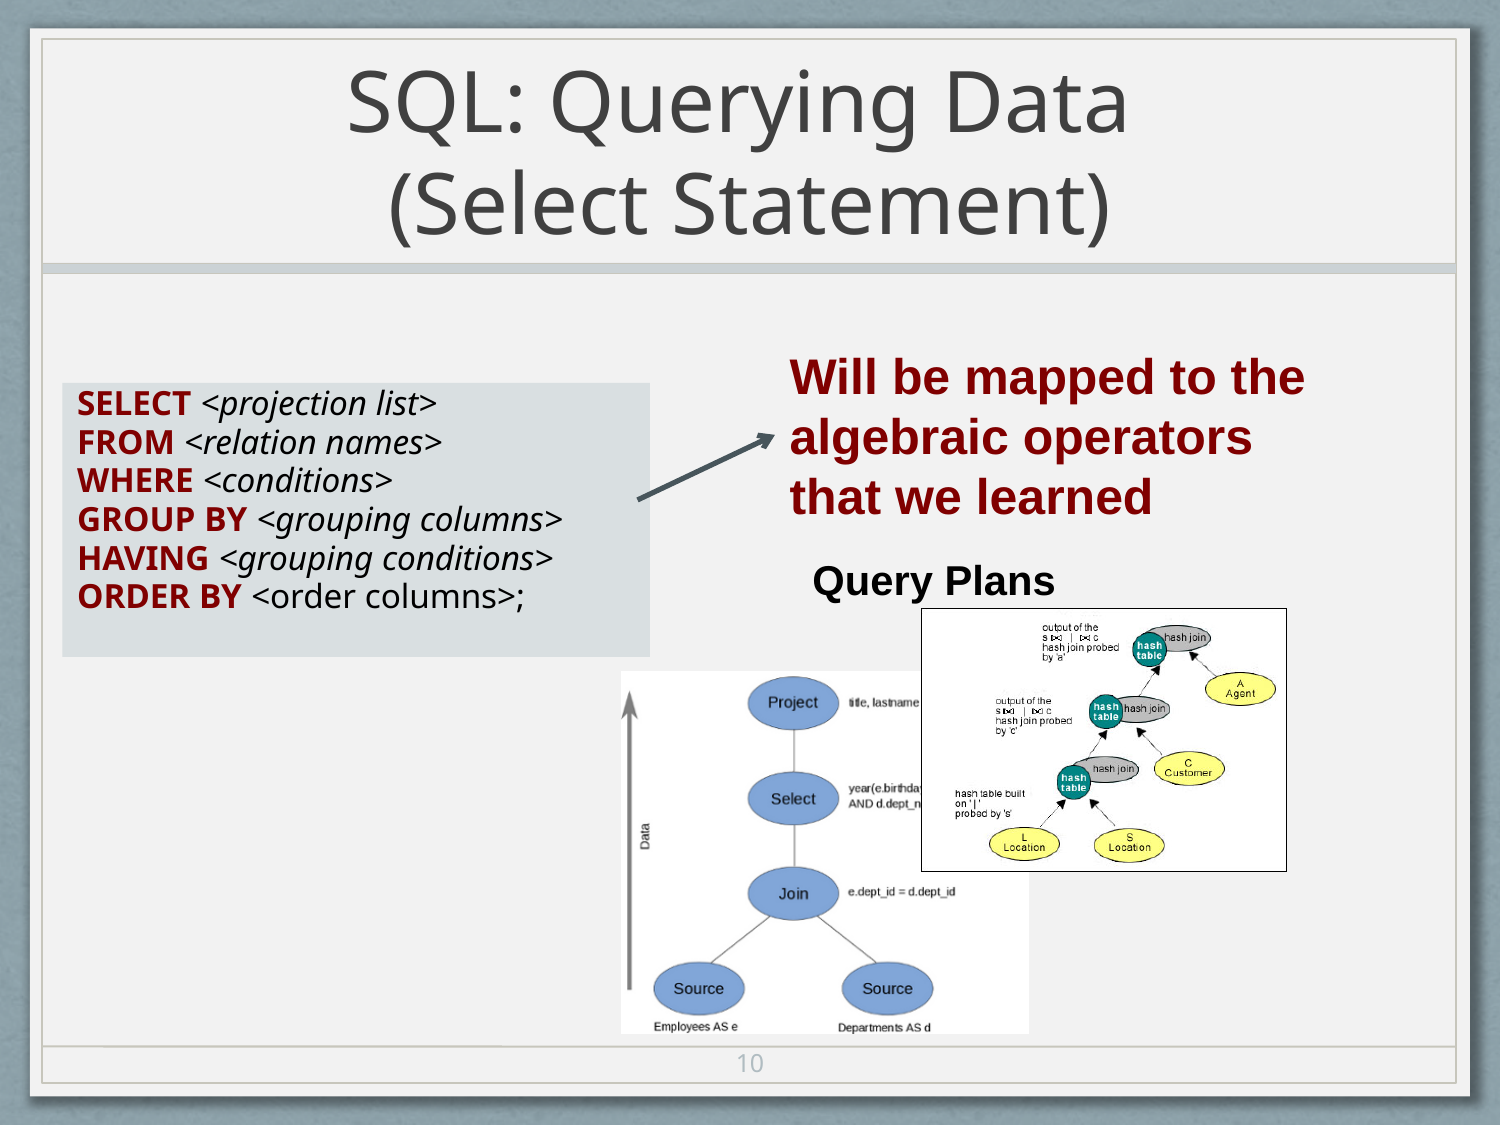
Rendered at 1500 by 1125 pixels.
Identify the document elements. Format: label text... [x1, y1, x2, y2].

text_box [620, 545, 1288, 1035]
title SQL: Querying Data (Select Statement) [147, 40, 1353, 260]
slide_number 10 [687, 1046, 813, 1088]
text_box SELECT <projection list> FROM <relation names> WHERE <conditions> GROUP BY <grouping columns> HAVING <grouping conditions> ORDER BY <order columns>; [62, 382, 650, 657]
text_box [636, 435, 776, 501]
text_box Will be mapped to the algebraic operators that we learned [774, 337, 1363, 533]
